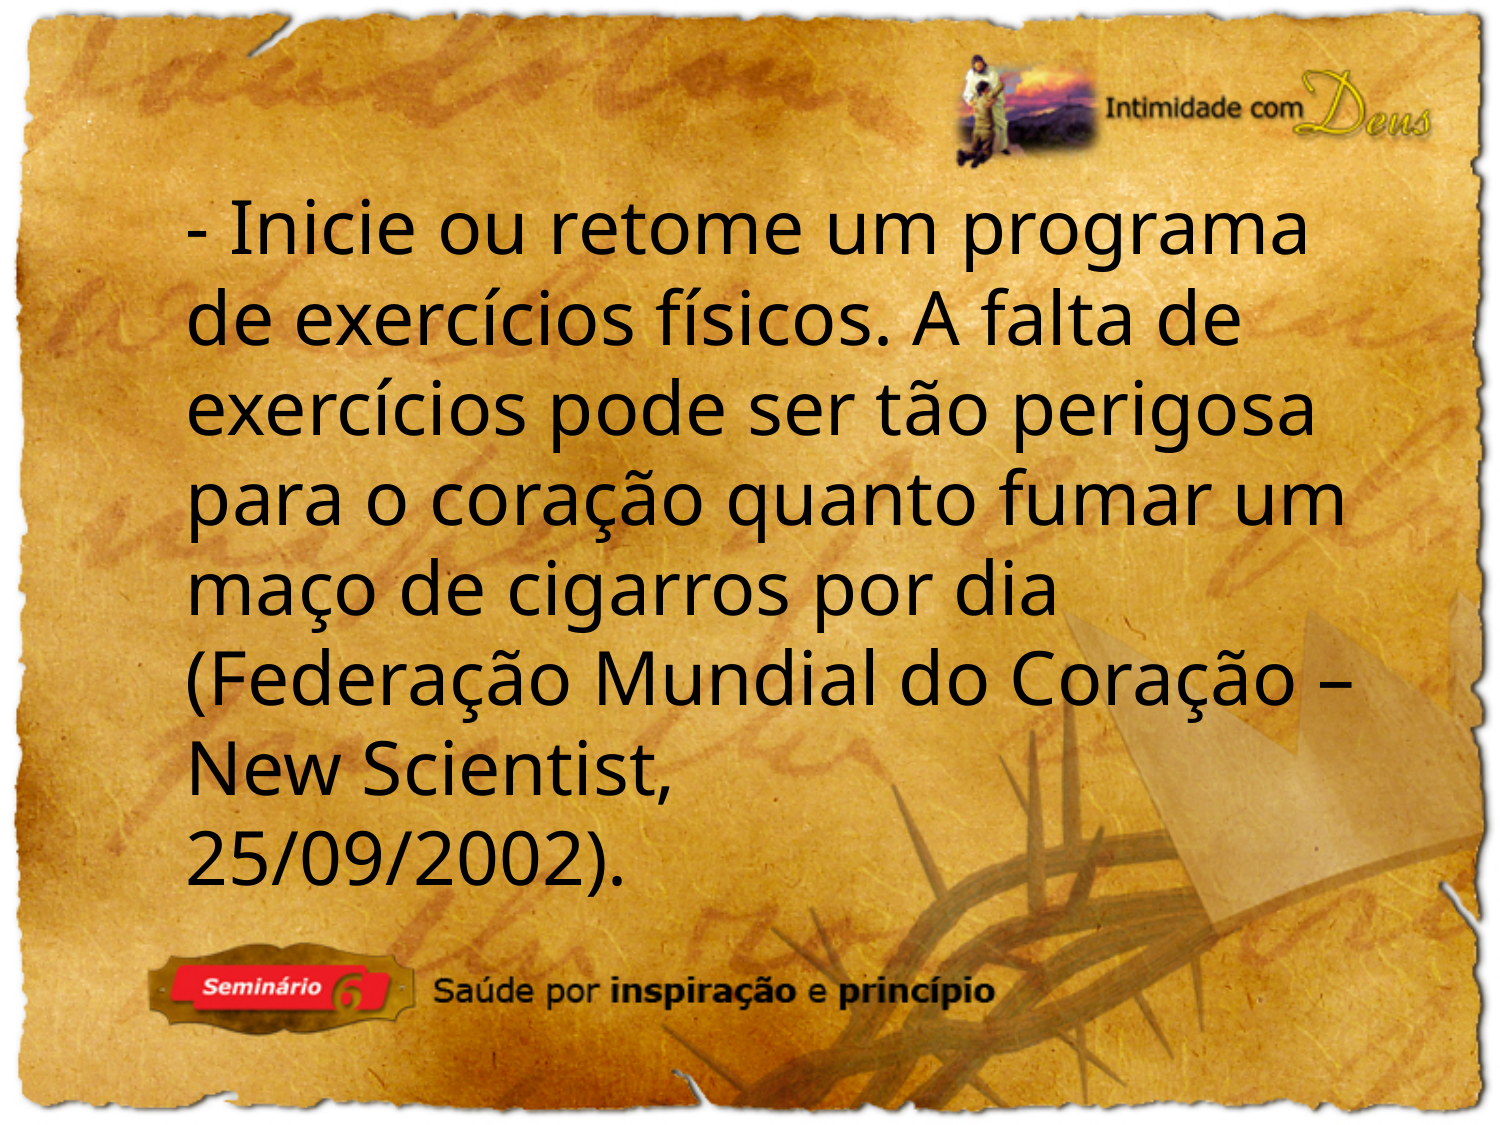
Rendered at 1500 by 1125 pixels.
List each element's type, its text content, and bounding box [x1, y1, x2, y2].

text_box - Inicie ou retome um programa de exercícios físicos. A falta de exercícios pode ser tão perigosa para o coração quanto fumar um maço de cigarros por dia (Federação Mundial do Coração – New Scientist, 25/09/2002). [171, 172, 1400, 908]
picture [0, 0, 1500, 1125]
